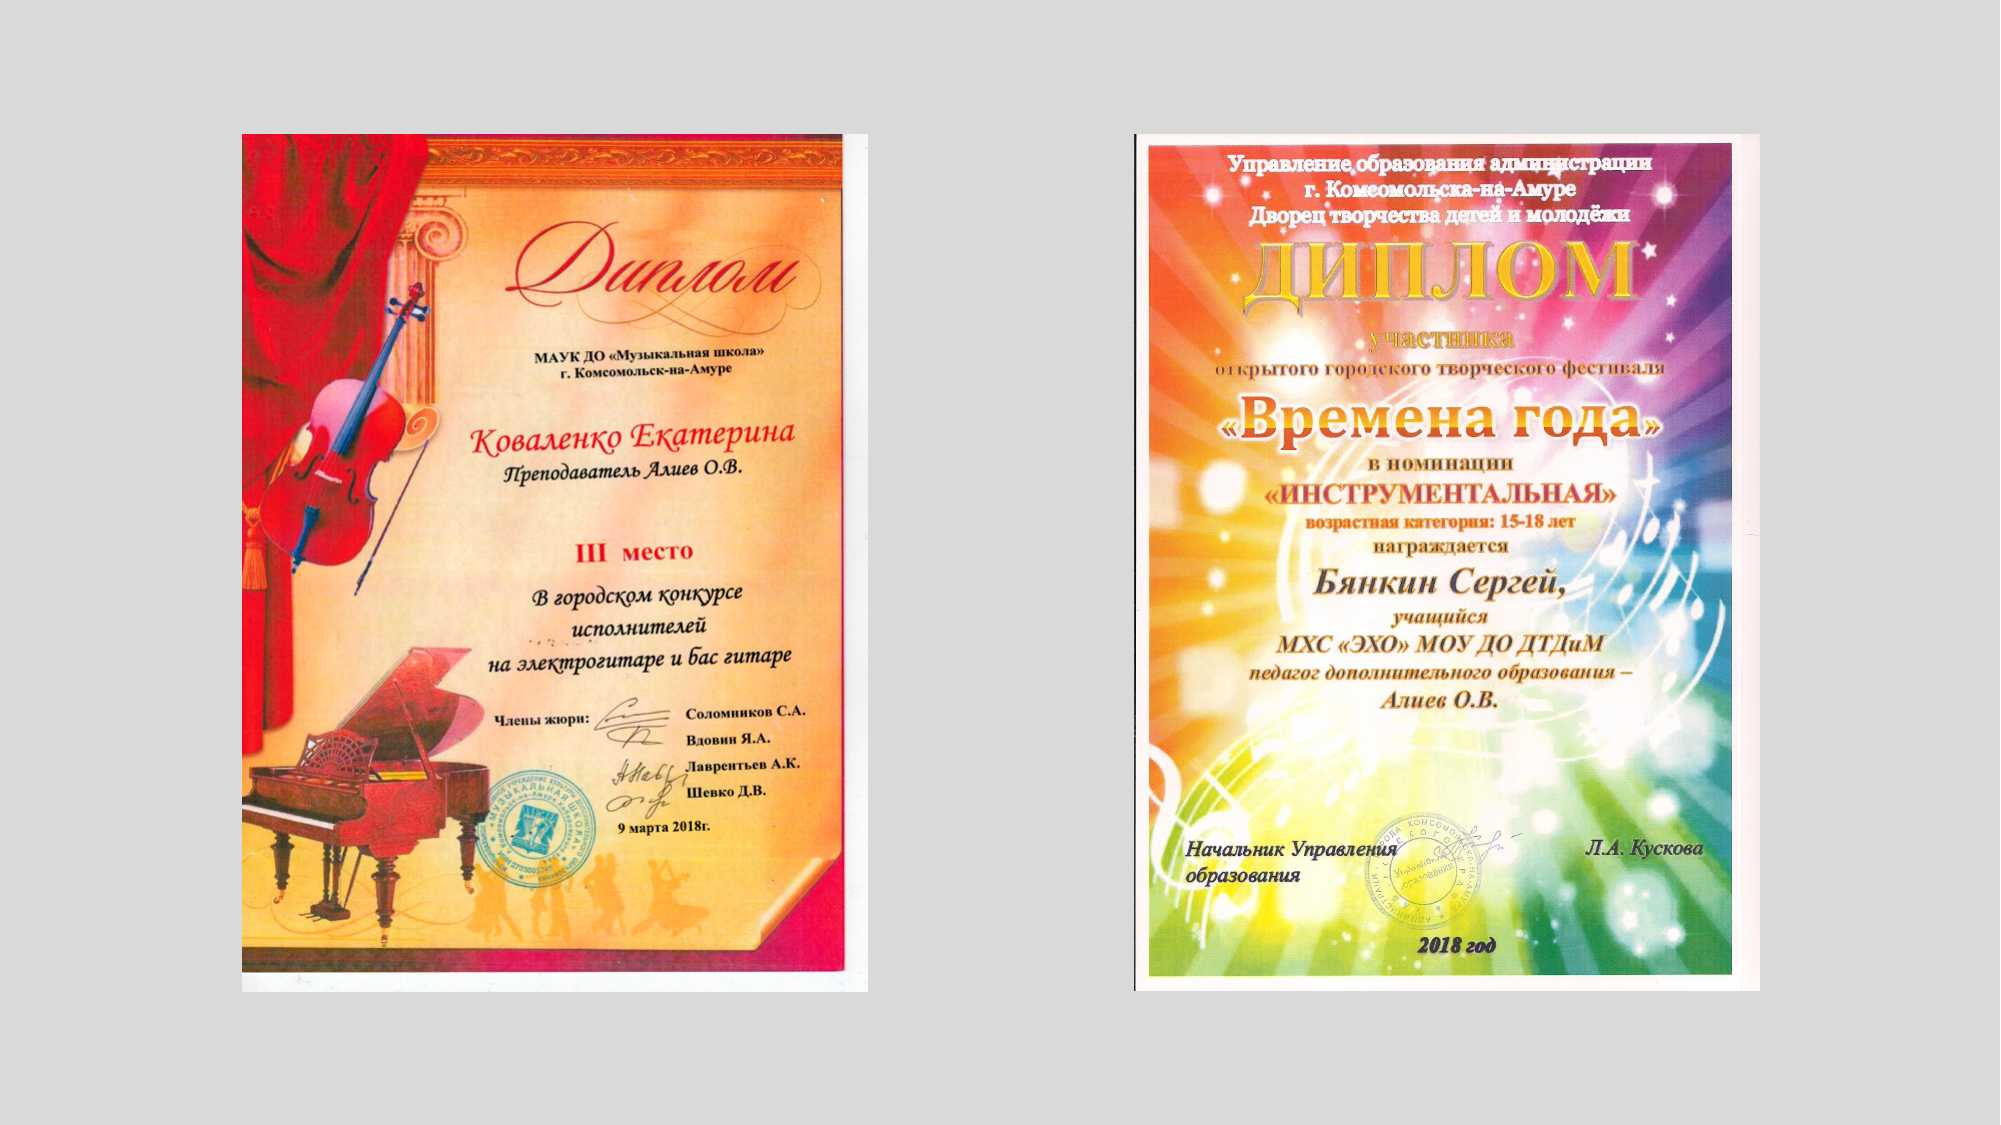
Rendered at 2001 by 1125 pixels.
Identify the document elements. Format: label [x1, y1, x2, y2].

picture [1134, 134, 1760, 991]
picture [242, 134, 868, 992]
